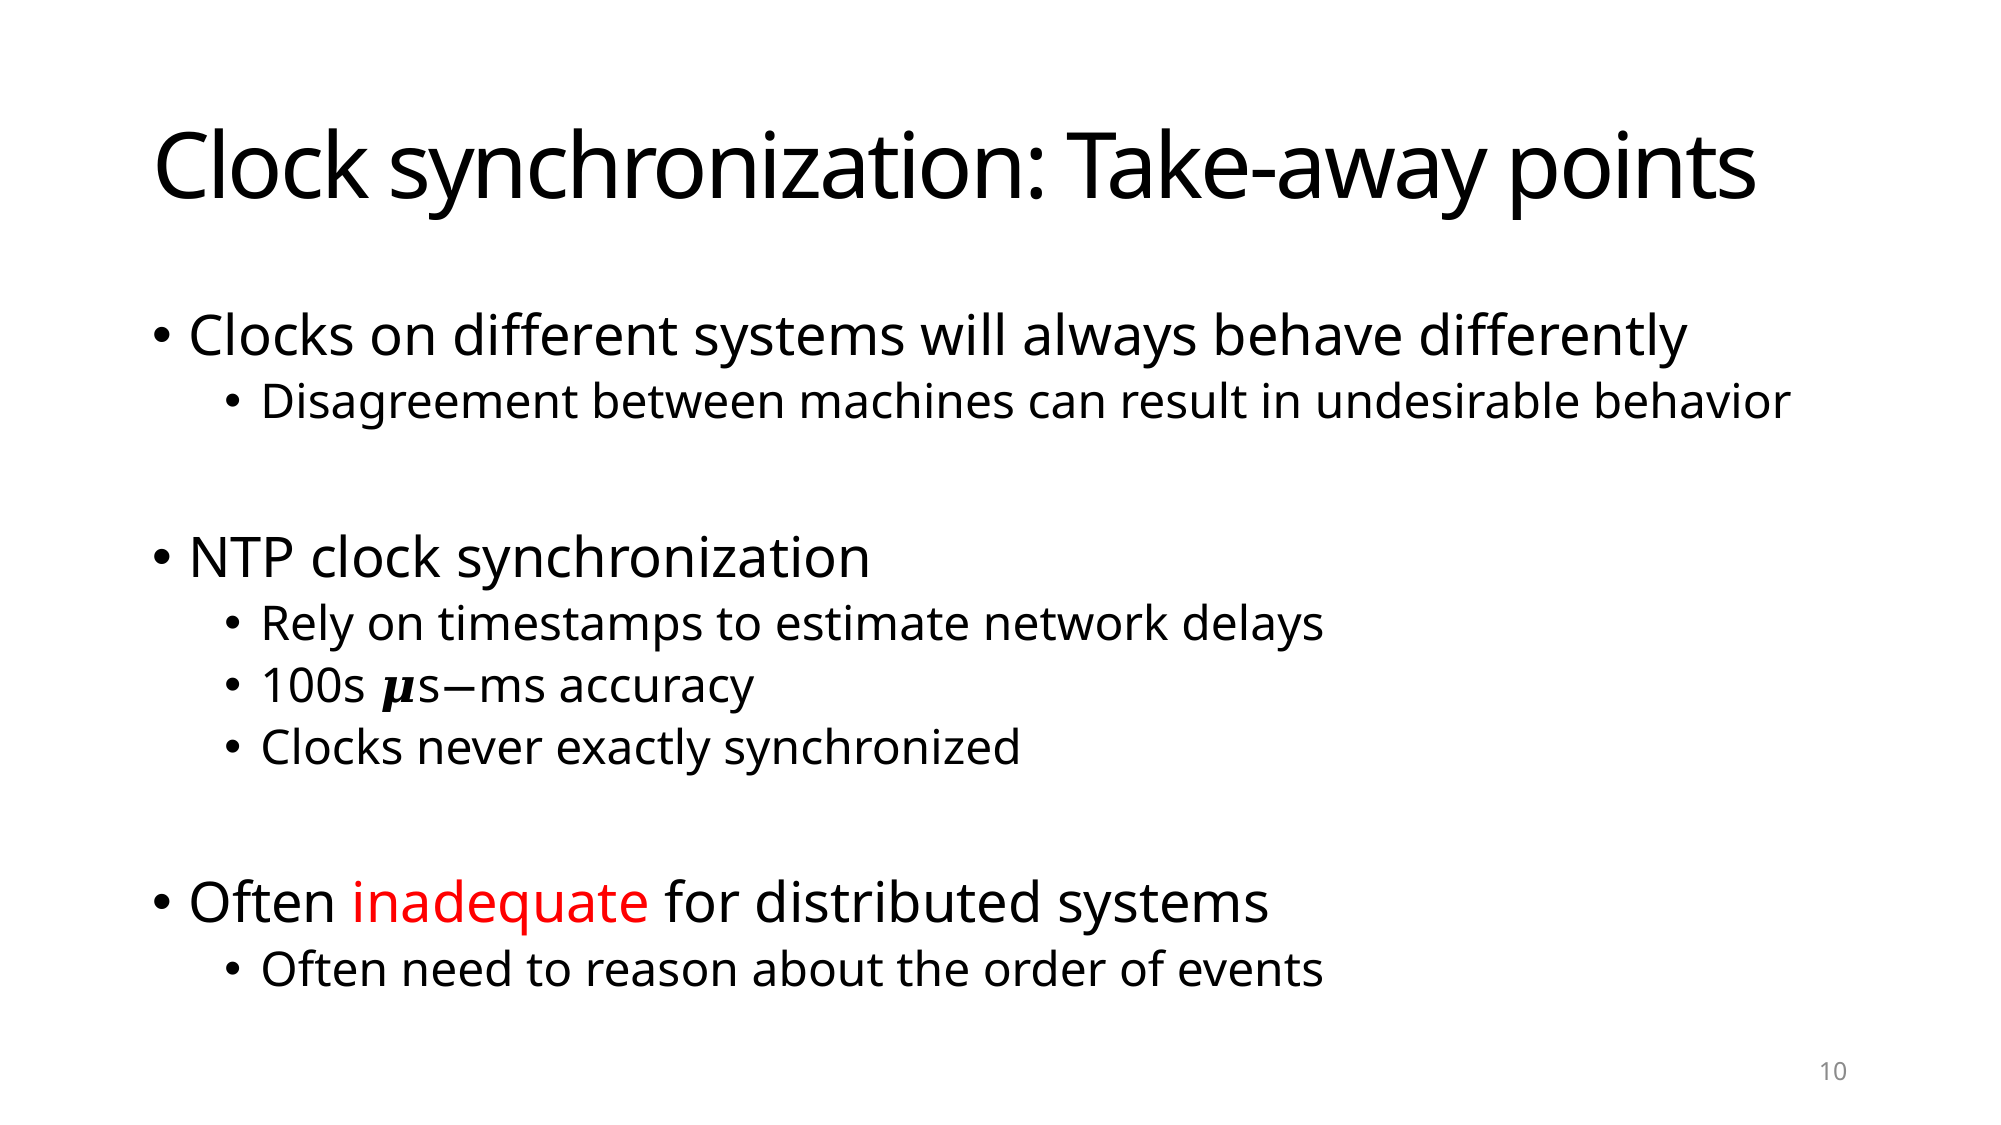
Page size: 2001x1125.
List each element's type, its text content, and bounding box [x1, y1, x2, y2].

slide_number 10 [1412, 1042, 1863, 1103]
title Clock synchronization: Take-away points [137, 59, 1863, 278]
list Clocks on different systems will always behave differently Disagreement between machines can result in undesirable behavior NTP clock synchronization Rely on timestamps to estimate network delays 100s 𝝁s−ms accuracy Clocks never exactly synchronized Often inadequate for distributed systems Often need to reason about the order of events [137, 299, 1863, 1014]
